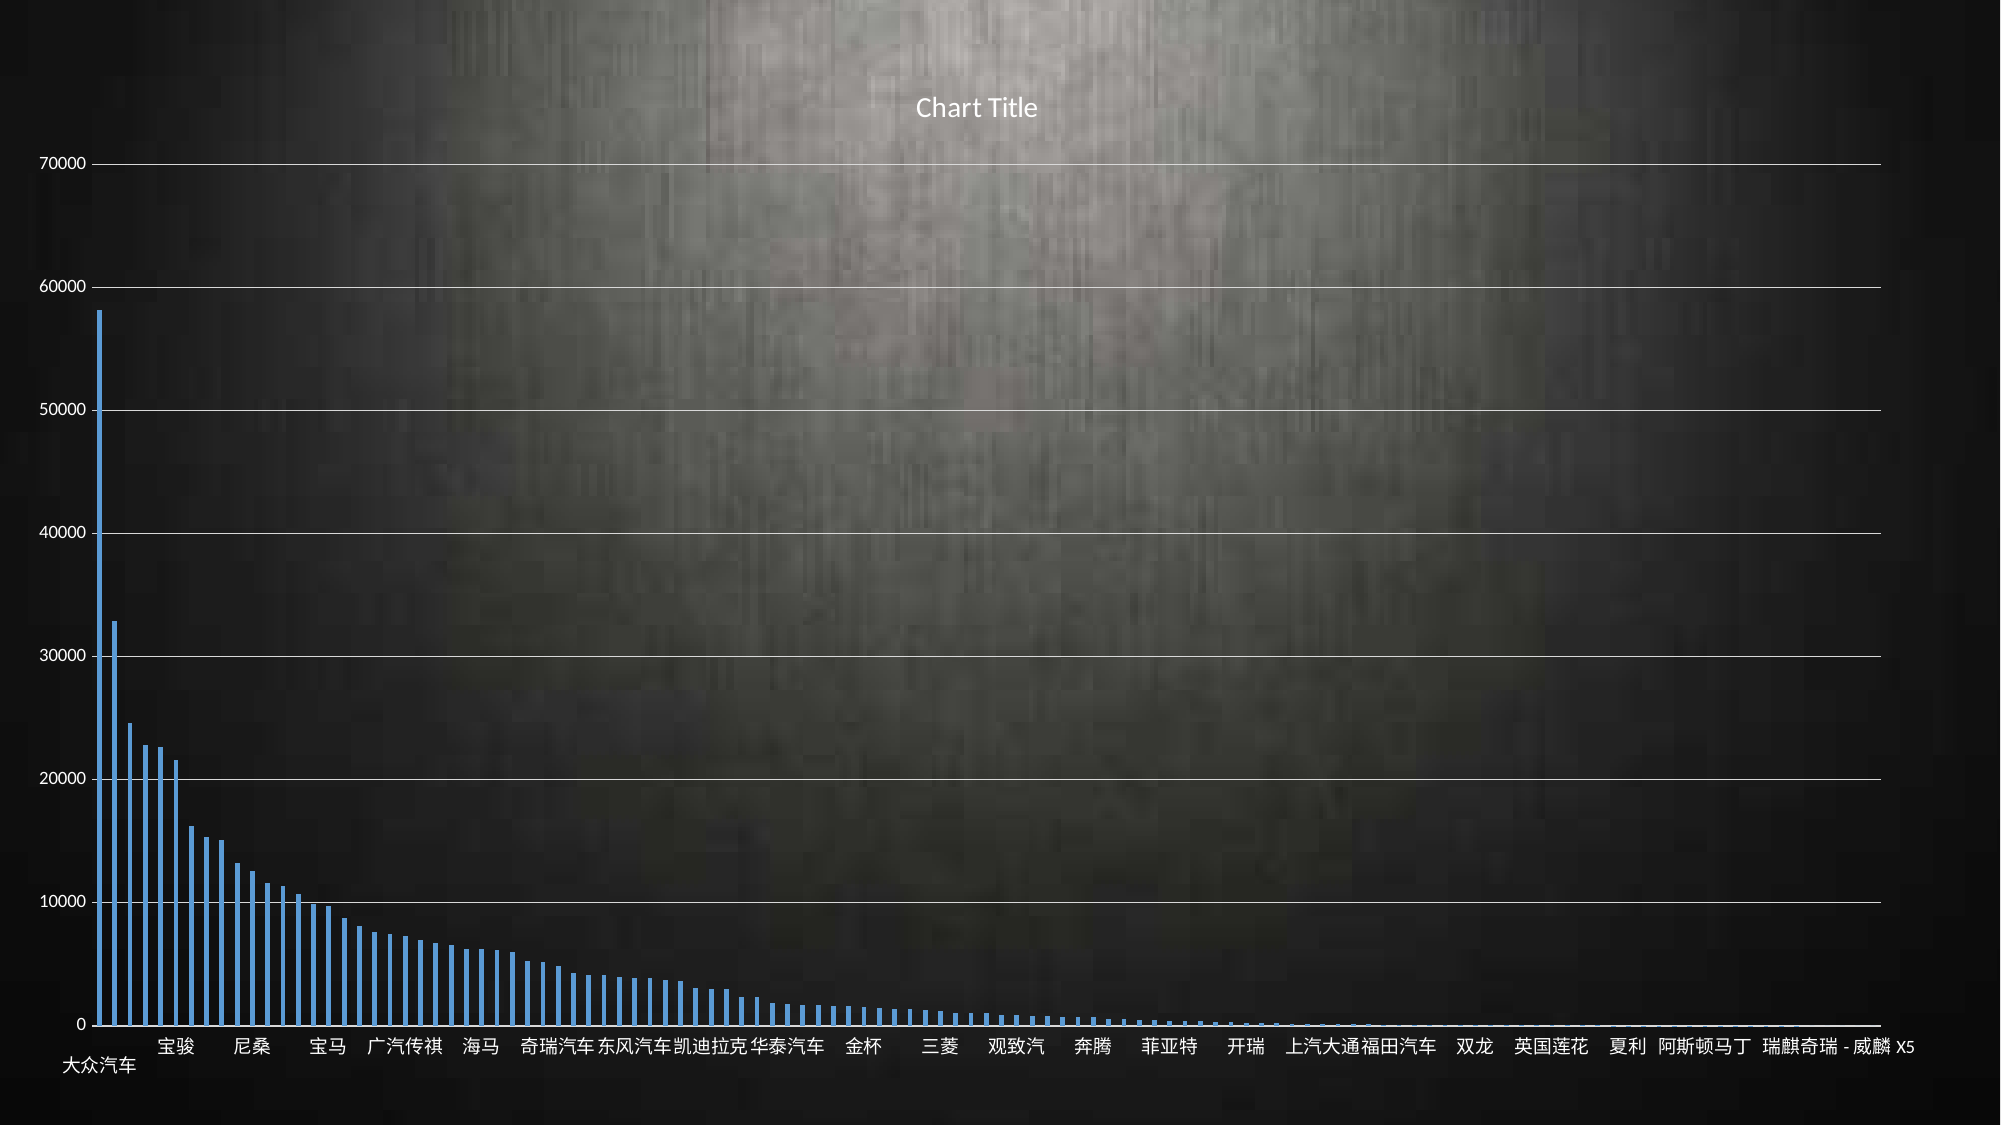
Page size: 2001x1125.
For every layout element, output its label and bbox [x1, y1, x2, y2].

picture [0, 0, 2001, 1125]
chart [0, 58, 1955, 1098]
